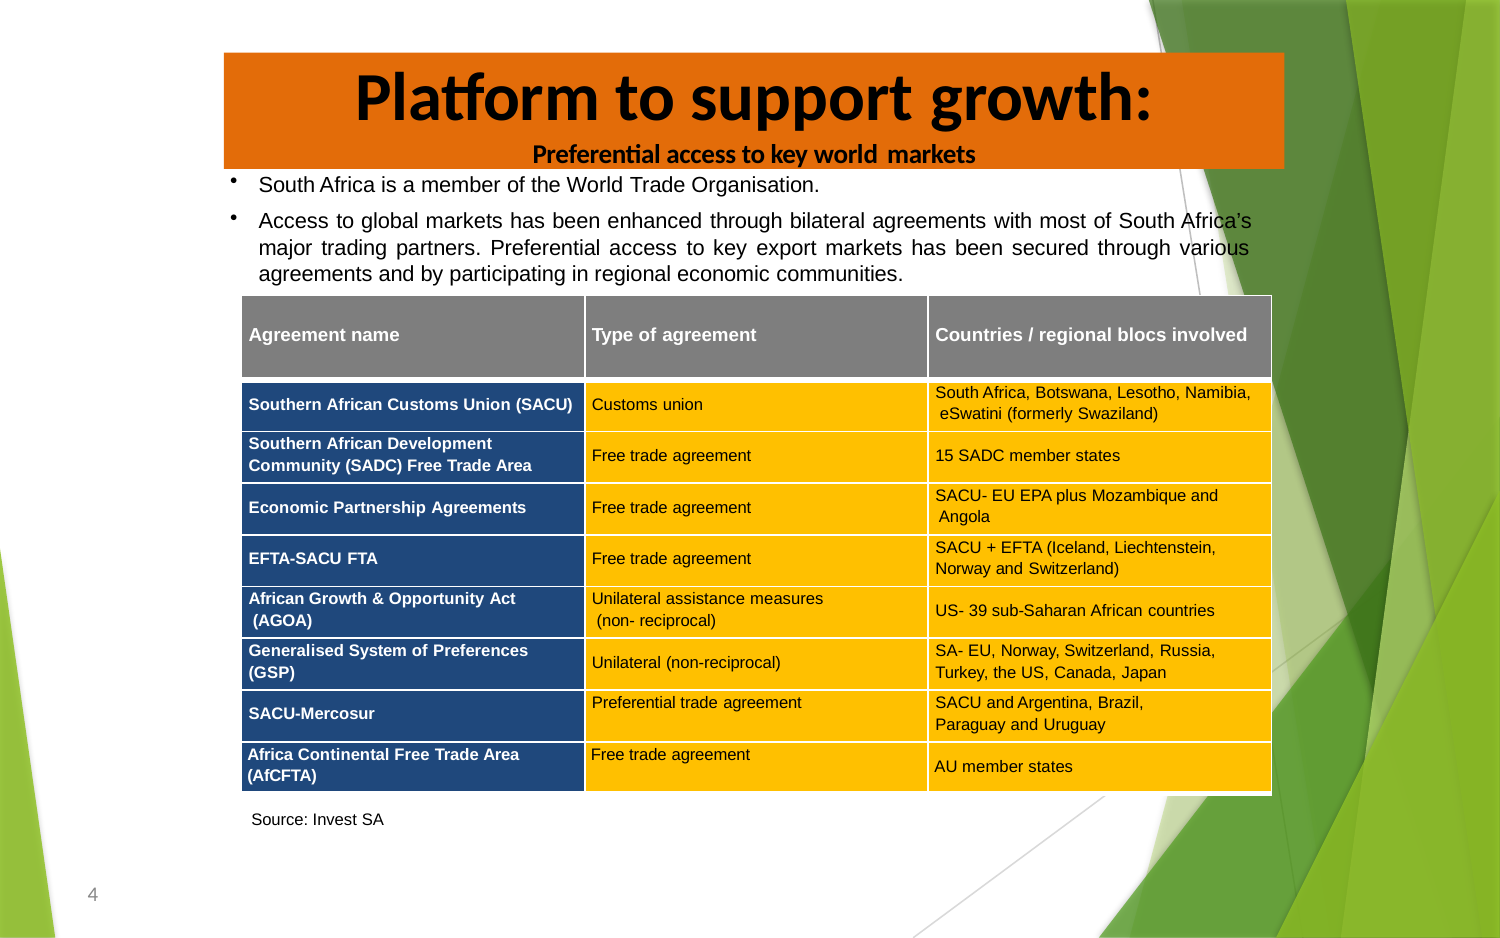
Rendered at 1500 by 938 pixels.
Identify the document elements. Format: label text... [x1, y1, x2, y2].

table_cell Southern African Customs Union (SACU) [242, 383, 584, 431]
table_cell Southern African Development Community (SADC) Free Trade Area [242, 432, 584, 482]
table_cell US- 39 sub-Saharan African countries [929, 587, 1271, 637]
table_cell Unilateral assistance measures (non- reciprocal) [586, 587, 927, 637]
table_cell SACU-Mercosur [242, 691, 584, 741]
table_cell Preferential trade agreement [586, 691, 927, 741]
table_cell Africa Continental Free Trade Area (AfCFTA) [242, 743, 584, 791]
table_cell SACU and Argentina, Brazil, Paraguay and Uruguay [929, 691, 1271, 741]
table_cell Free trade agreement [586, 743, 927, 791]
table_cell AU member states [929, 743, 1271, 791]
table_cell SACU + EFTA (Iceland, Liechtenstein, Norway and Switzerland) [929, 536, 1271, 586]
text_box Platform to support growth: Preferential access to key world markets [223, 52, 1285, 169]
table_cell Free trade agreement [586, 536, 927, 586]
table_cell African Growth & Opportunity Act (AGOA) [242, 587, 584, 637]
table_cell Free trade agreement [586, 484, 927, 534]
table_cell South Africa, Botswana, Lesotho, Namibia, eSwatini (formerly Swaziland) [929, 383, 1271, 431]
table_header Countries / regional blocs involved [929, 296, 1271, 377]
table_header Agreement name [242, 296, 584, 377]
table_header Type of agreement [586, 296, 927, 377]
table_cell Customs union [586, 383, 927, 431]
table_cell Generalised System of Preferences (GSP) [242, 639, 584, 689]
table_cell SA- EU, Norway, Switzerland, Russia, Turkey, the US, Canada, Japan [929, 639, 1271, 689]
text_box 4 [85, 878, 101, 906]
table_cell Free trade agreement [586, 432, 927, 482]
text_box South Africa is a member of the World Trade Organisation. Access to global markets has been enhanced through bilateral agreements with most of South Africa’s major trading partners. Preferential access to key export markets has been secured through various agreements and by participating in regional economic communities. [228, 157, 1261, 286]
text_box Source: Invest SA [249, 806, 386, 829]
table_cell Economic Partnership Agreements [242, 484, 584, 534]
table_cell EFTA-SACU FTA [242, 536, 584, 586]
table_cell Unilateral (non-reciprocal) [586, 639, 927, 689]
table_cell SACU- EU EPA plus Mozambique and Angola [929, 484, 1271, 534]
table_cell 15 SADC member states [929, 432, 1271, 482]
